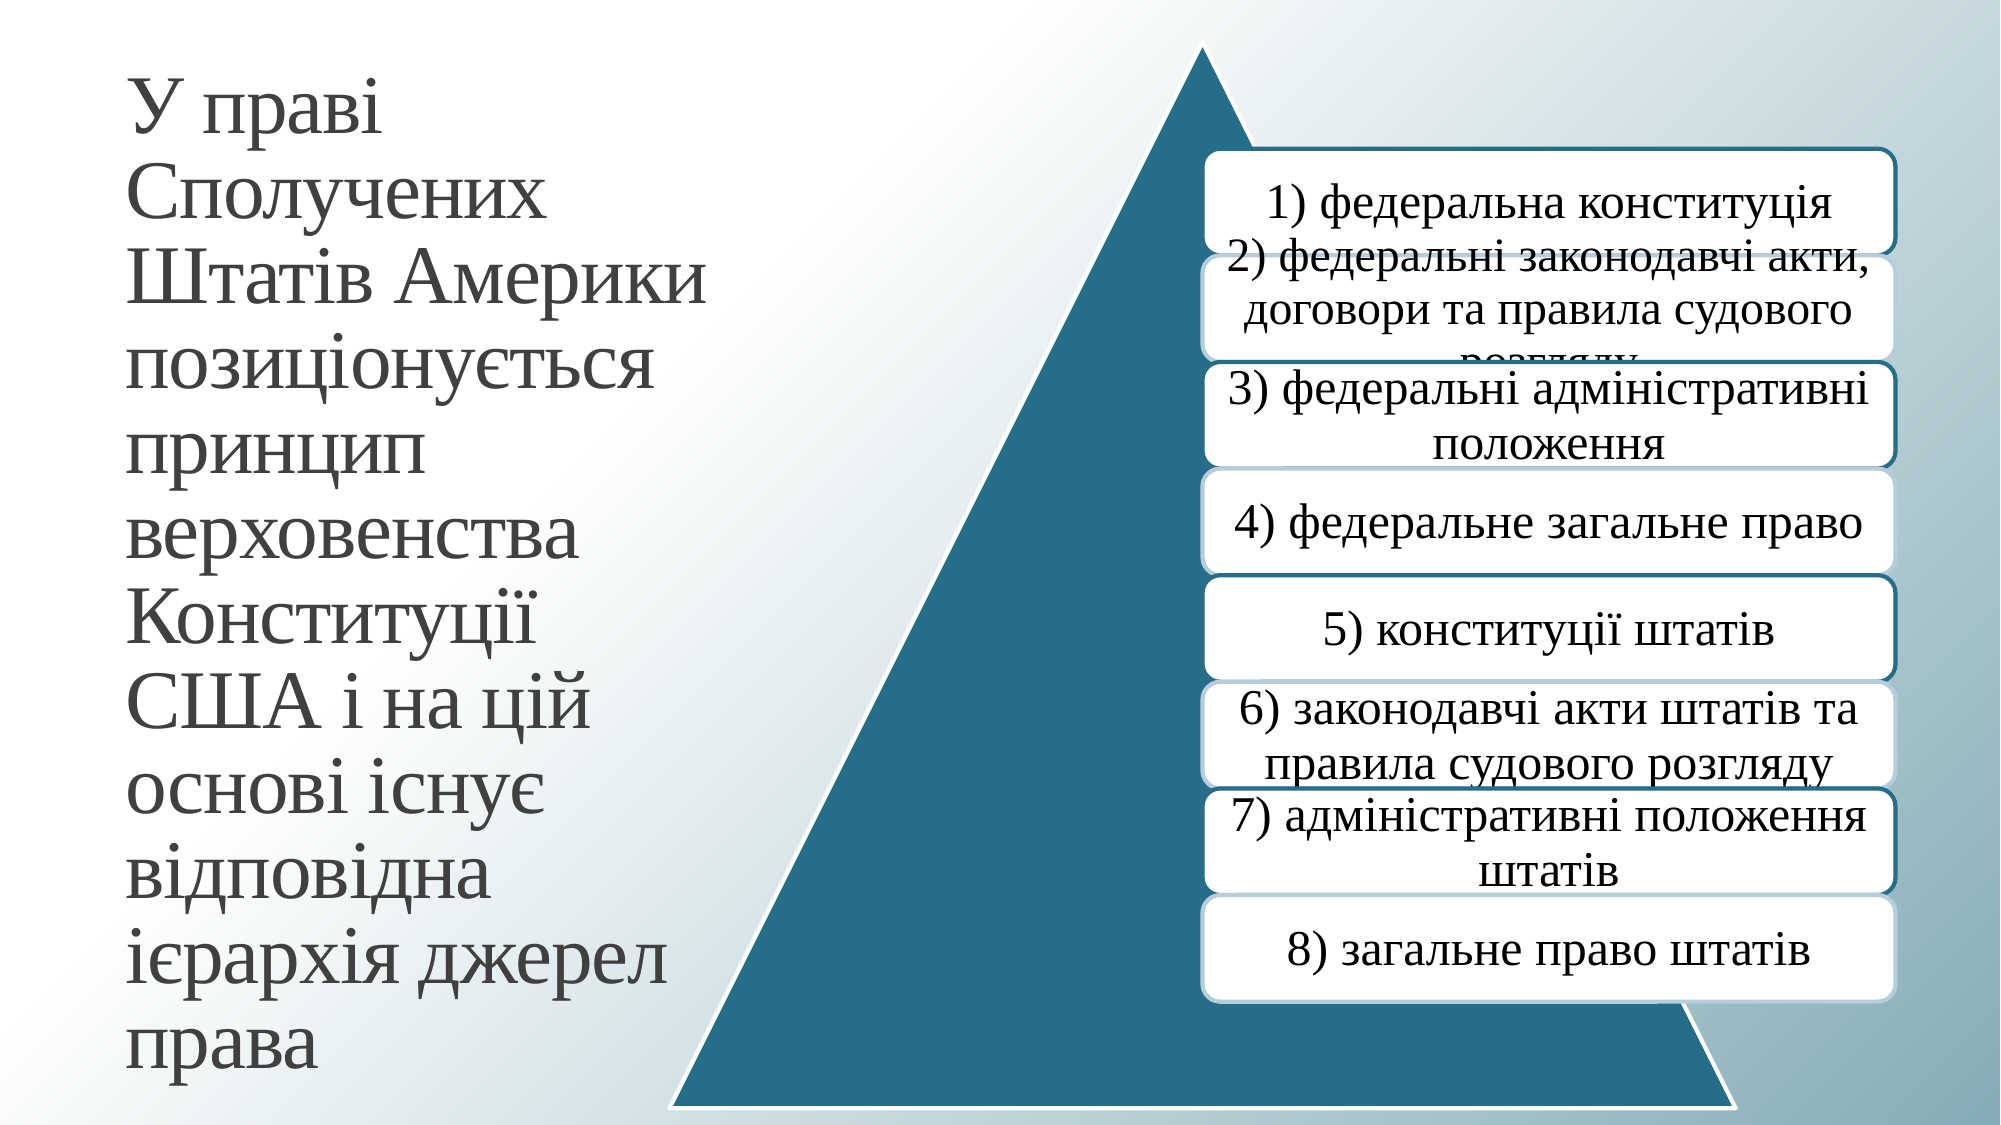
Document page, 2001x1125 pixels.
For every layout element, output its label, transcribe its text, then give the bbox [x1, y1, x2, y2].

title У праві Сполучених Штатів Америки позиціонується принцип верховенства Конституції США і на цій основі існує відповідна ієрархія джерел права [110, 60, 664, 1094]
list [669, 41, 1899, 1109]
